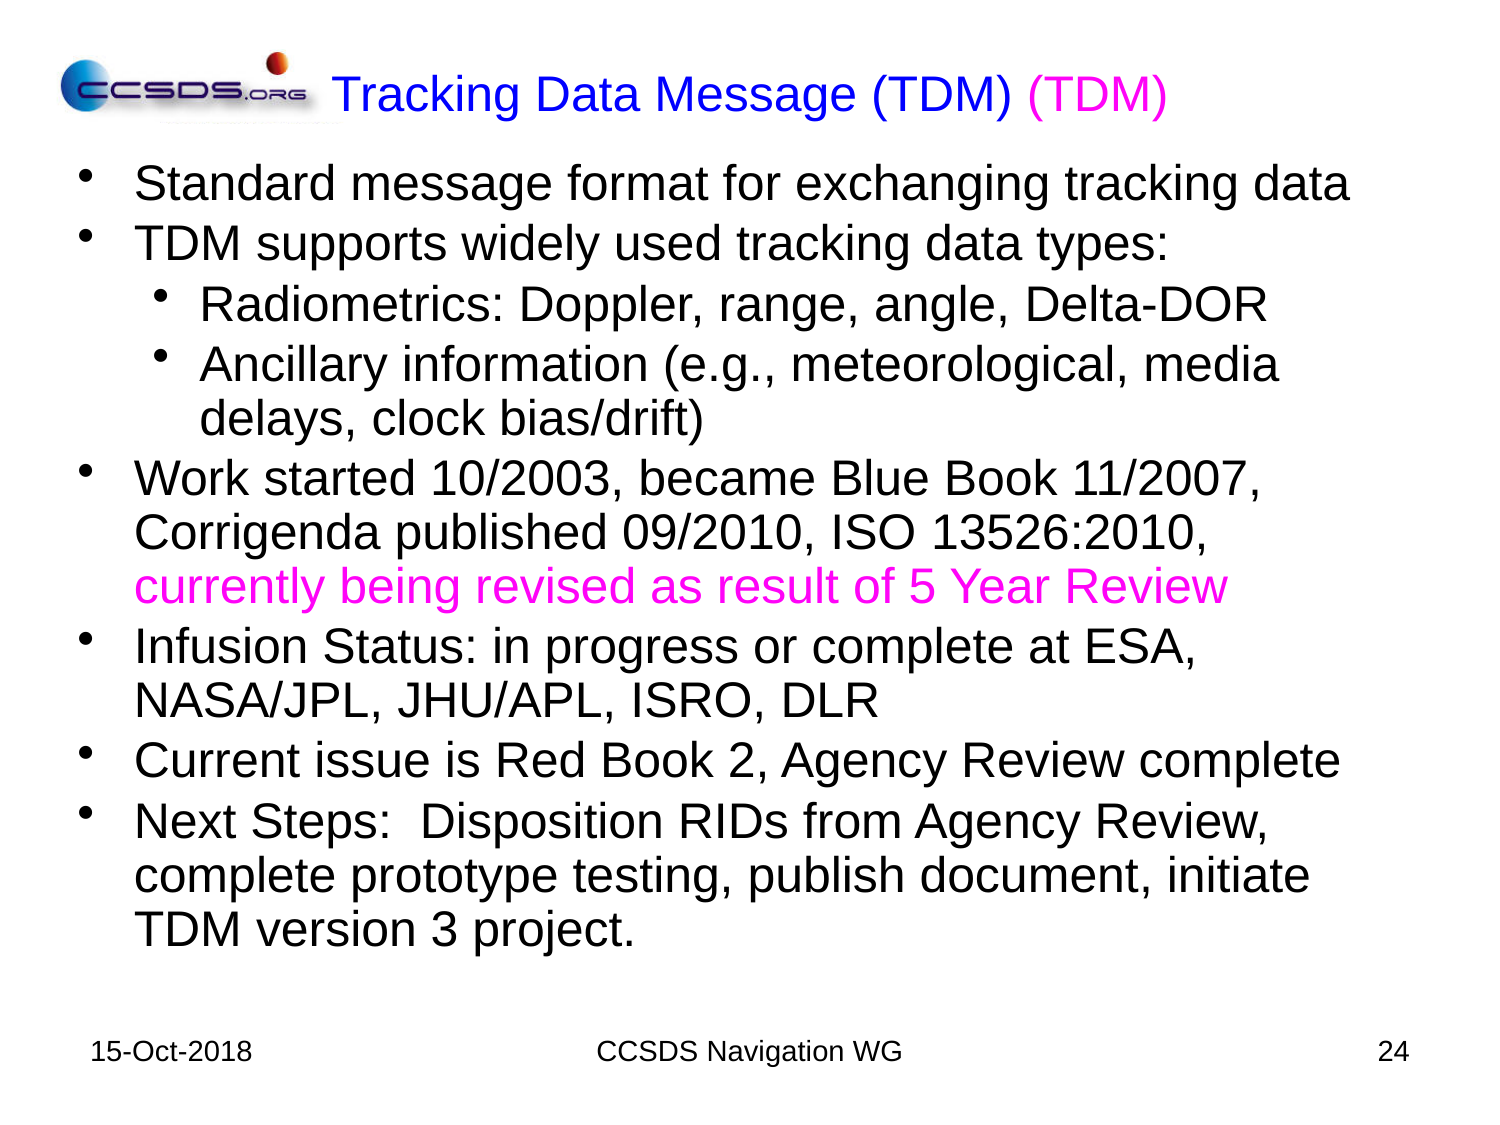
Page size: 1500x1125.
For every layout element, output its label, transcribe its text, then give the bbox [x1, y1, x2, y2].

footer CCSDS Navigation WG [512, 1024, 988, 1103]
picture [24, 49, 75, 124]
slide_number 24 [1074, 1024, 1426, 1103]
list Standard message format for exchanging tracking data TDM supports widely used tracking data types: Radiometrics: Doppler, range, angle, Delta-DOR Ancillary information (e.g., meteorological, media delays, clock bias/drift) Work started 10/2003, became Blue Book 11/2007, Corrigenda published 09/2010, ISO 13526:2010, currently being revised as result of 5 Year Review Infusion Status: in progress or complete at ESA, NASA/JPL, JHU/APL, ISRO, DLR Current issue is Red Book 2, Agency Review complete Next Steps: Disposition RIDs from Agency Review, complete prototype testing, publish document, initiate TDM version 3 project. [62, 149, 1438, 1000]
title Tracking Data Message (TDM) (TDM) [75, 45, 1425, 138]
slide_number 15-Oct-2018 [74, 1024, 426, 1103]
